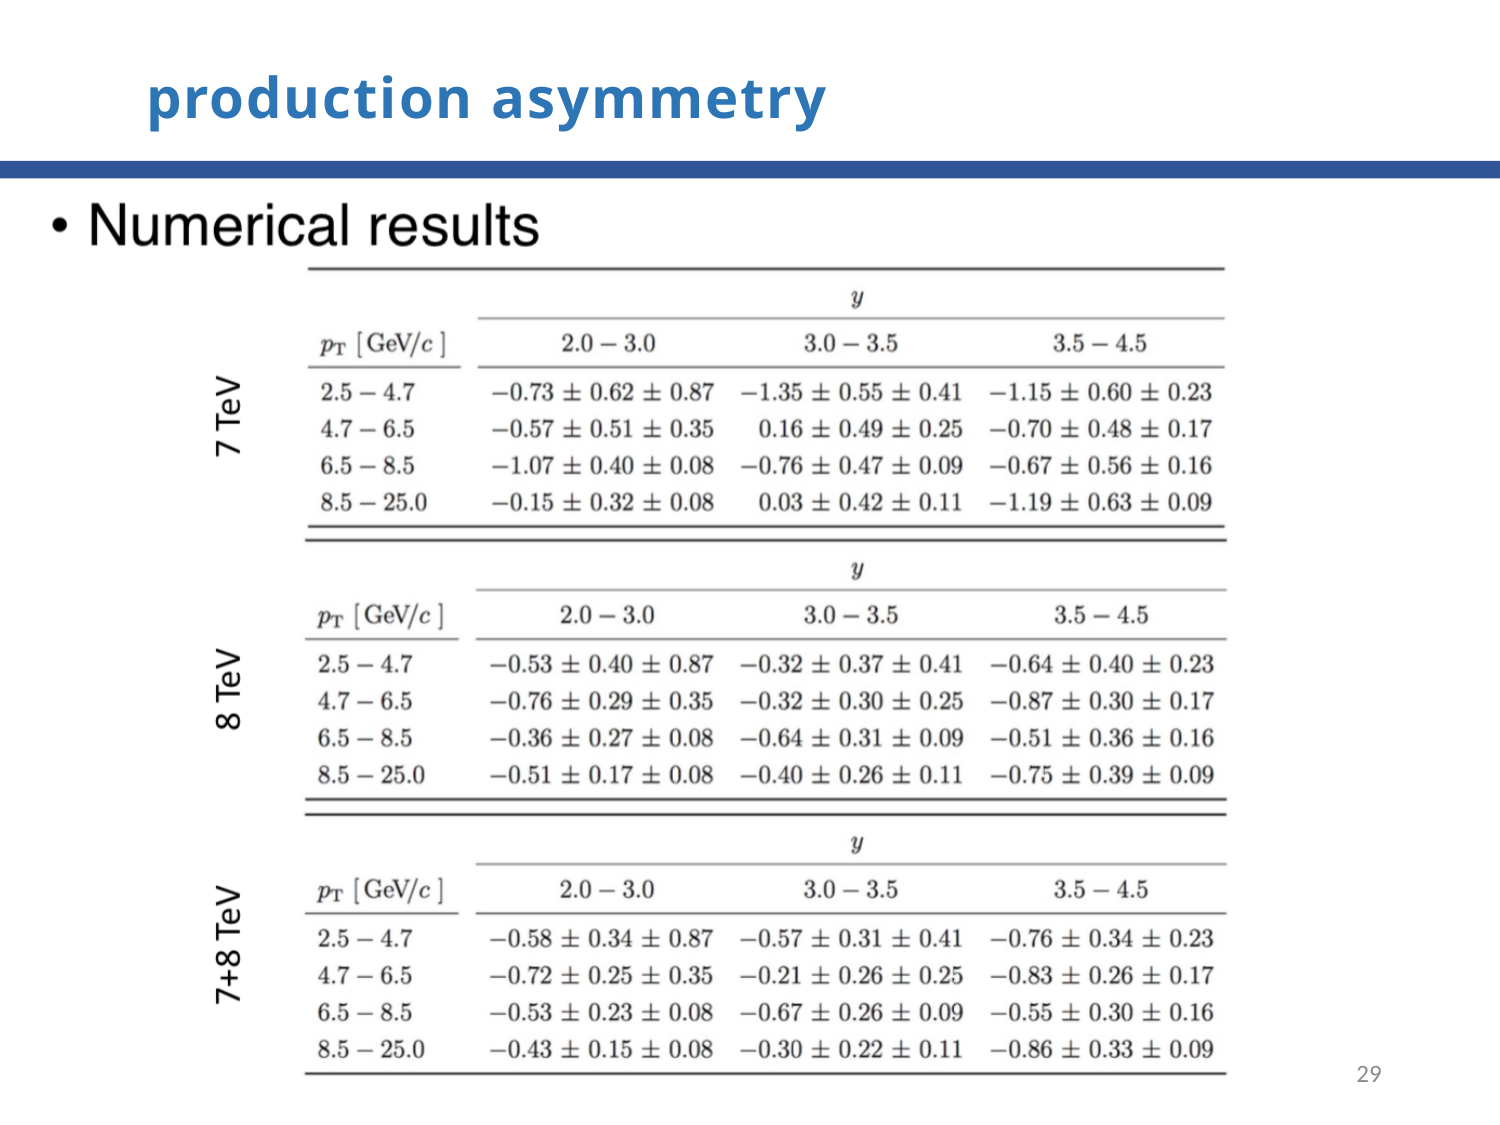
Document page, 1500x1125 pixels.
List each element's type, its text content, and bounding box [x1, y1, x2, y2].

text_box [0, 160, 1500, 179]
slide_number 29 [1059, 1042, 1397, 1103]
picture [43, 185, 1279, 1083]
